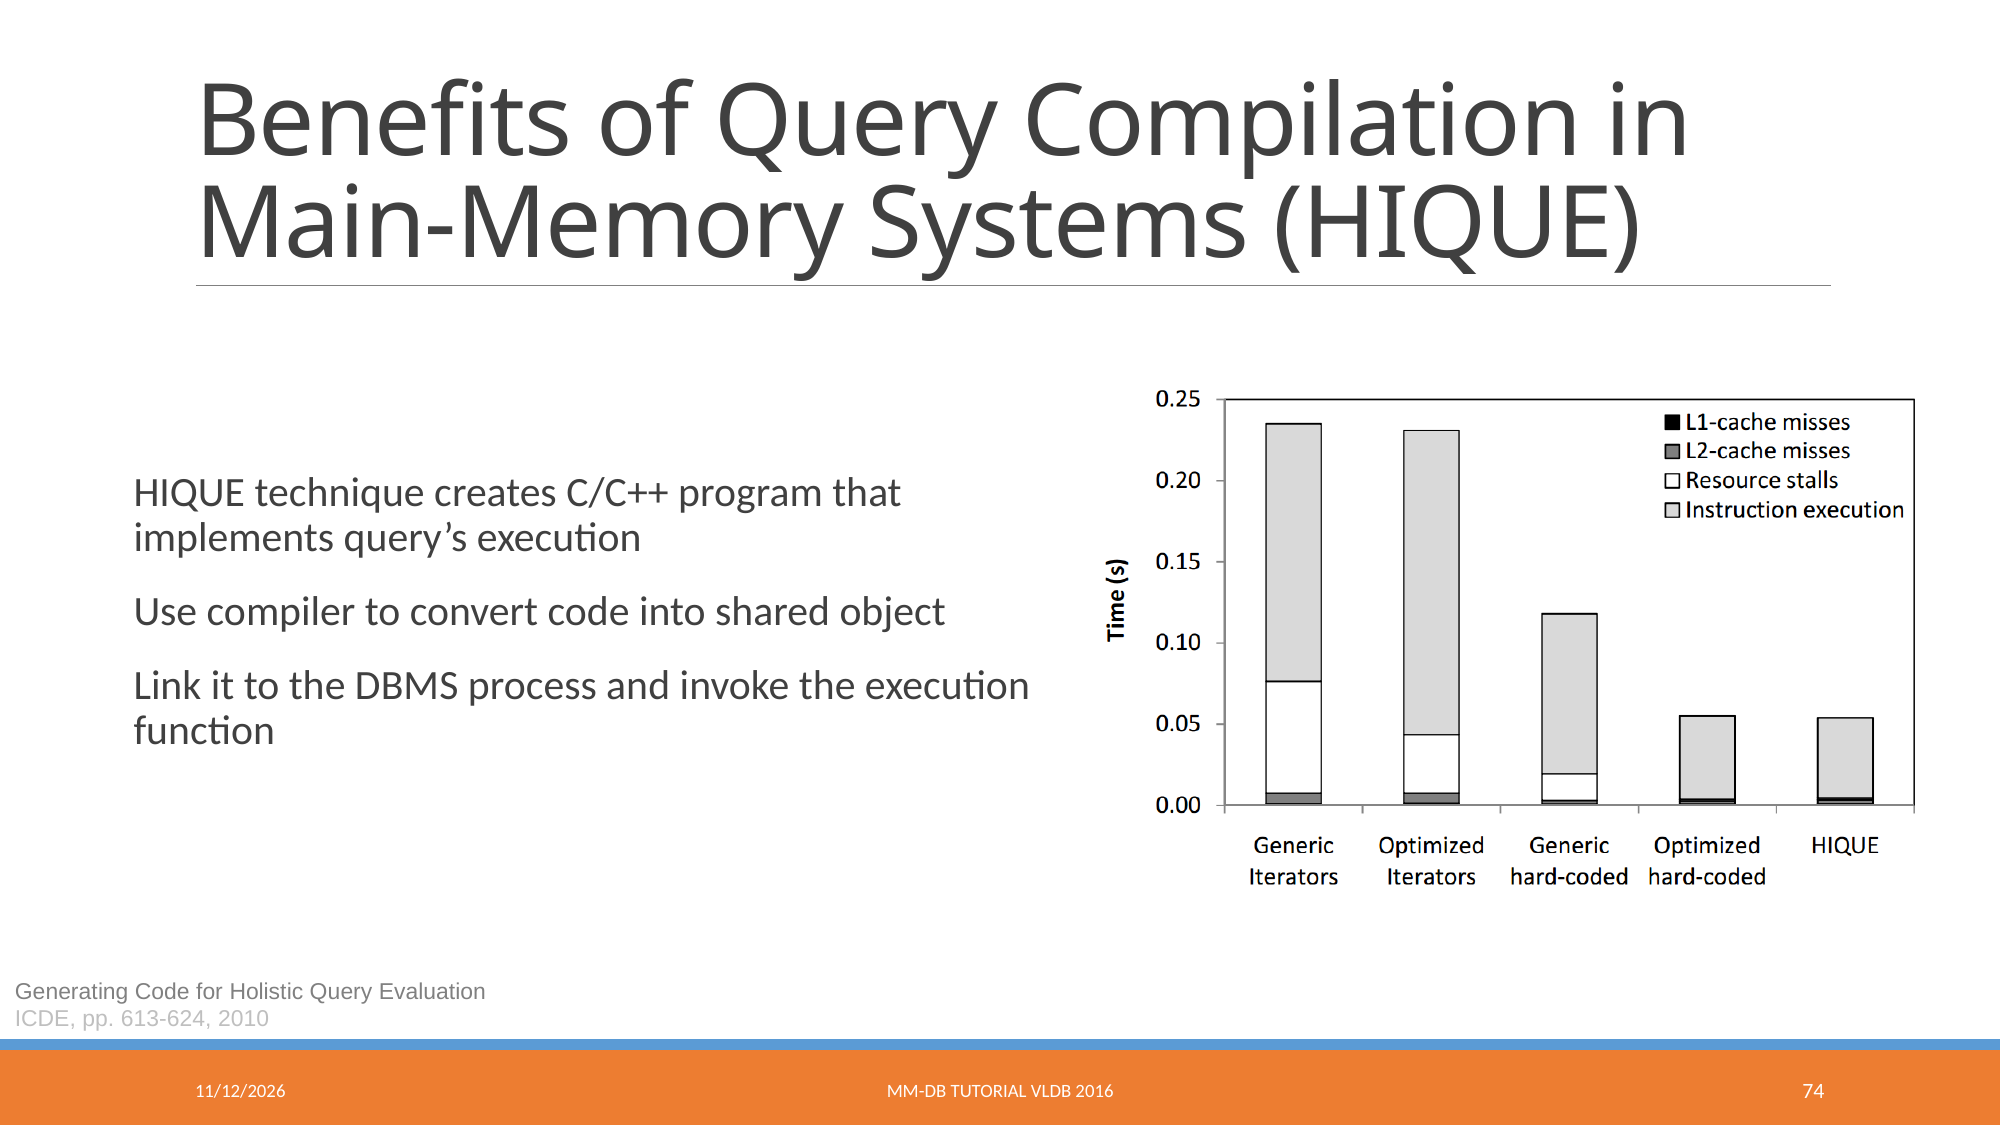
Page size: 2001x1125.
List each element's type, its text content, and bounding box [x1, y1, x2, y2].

text_box Generating Code for Holistic Query Evaluation ICDE, pp. 613-624, 2010 [0, 969, 1280, 1039]
footer MM-DB Tutorial VLDB 2016 [604, 1059, 1396, 1120]
title Benefits of Query Compilation in Main-Memory Systems (HIQUE) [180, 47, 1830, 285]
slide_number 74 [1624, 1059, 1840, 1120]
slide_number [180, 1059, 586, 1120]
list HIQUE technique creates C/C++ program that implements query’s execution Use compiler to convert code into shared object Link it to the DBMS process and invoke the execution function [118, 462, 1087, 792]
picture [1090, 375, 1953, 896]
